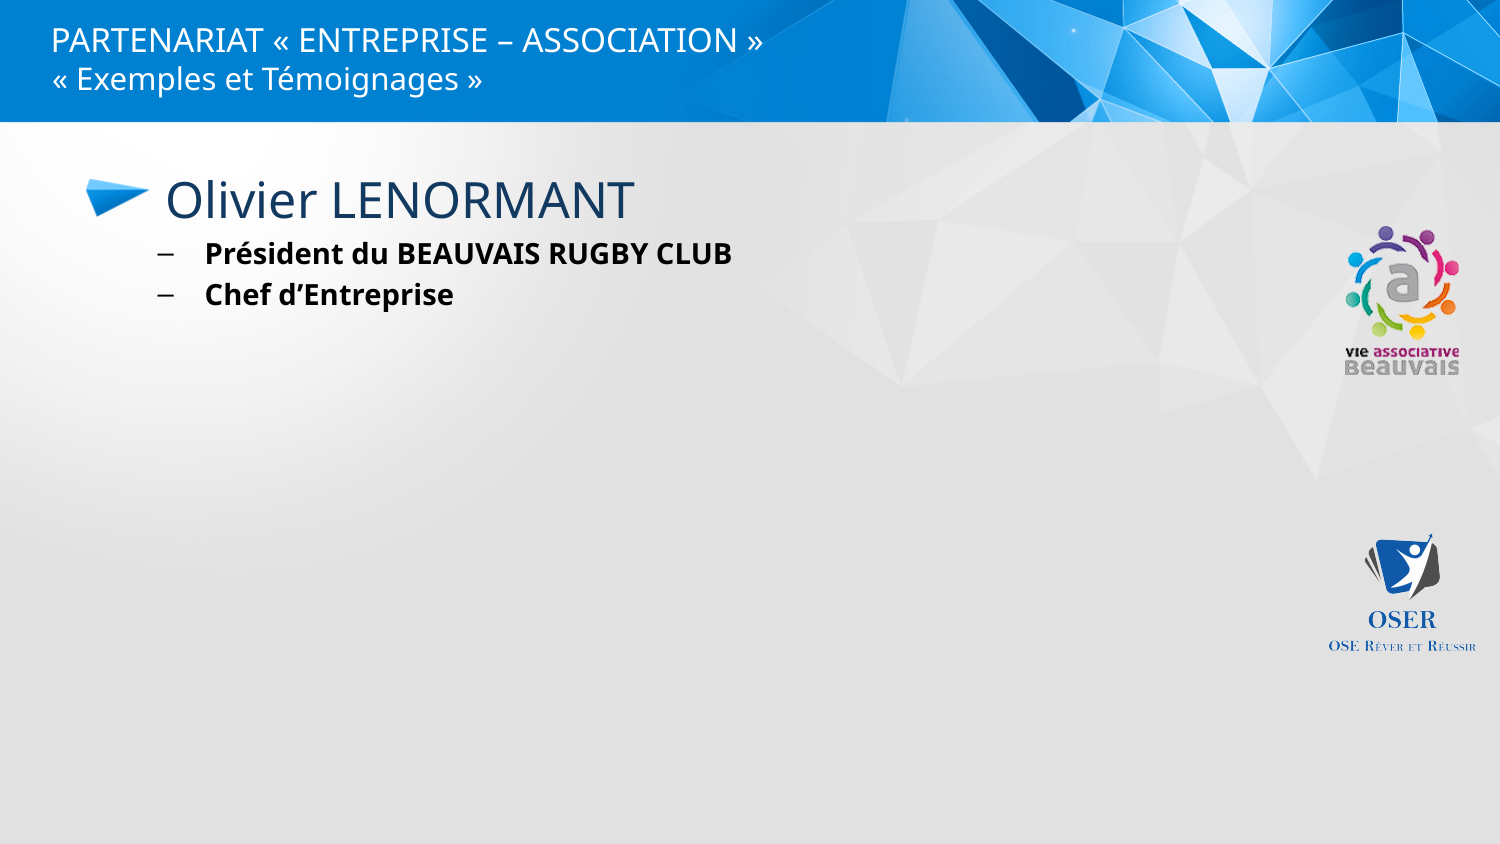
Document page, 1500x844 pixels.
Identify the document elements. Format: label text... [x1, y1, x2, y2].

picture [0, 0, 1500, 844]
title PARTENARIAT « ENTREPRISE – ASSOCIATION » [50, 18, 791, 59]
text_box Olivier LENORMANT Président du BEAUVAIS RUGBY CLUB Chef d’Entreprise [67, 157, 1362, 270]
list « Exemples et Témoignages » [52, 58, 1076, 104]
